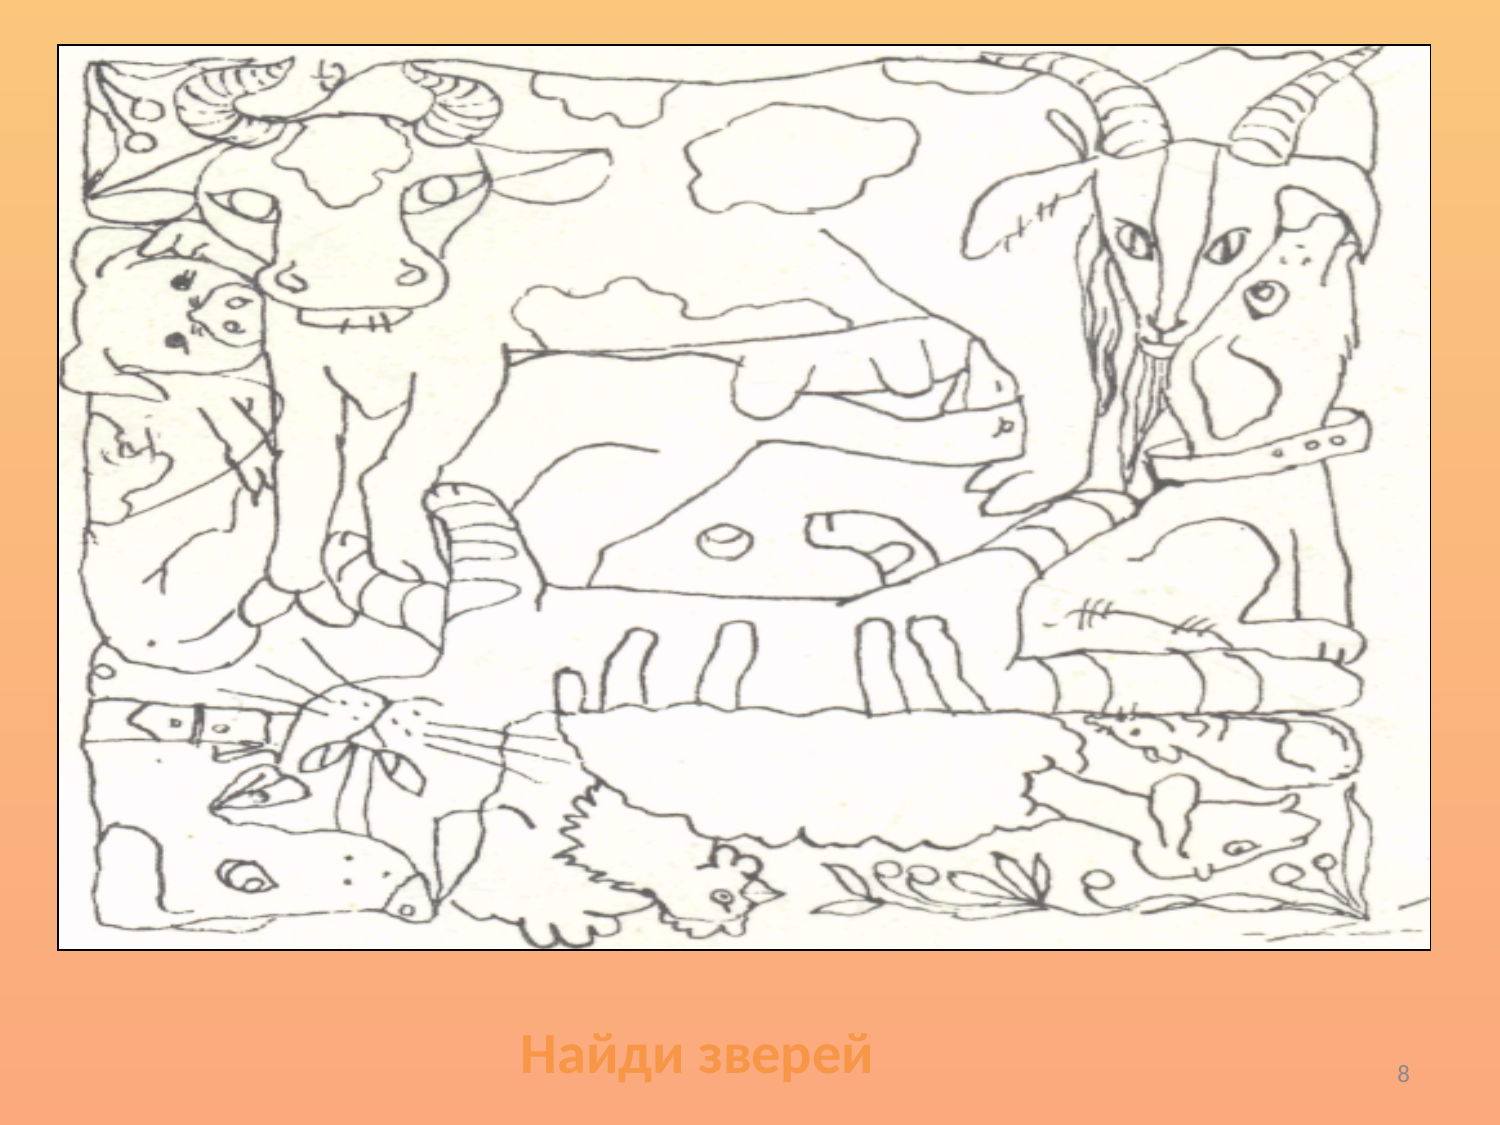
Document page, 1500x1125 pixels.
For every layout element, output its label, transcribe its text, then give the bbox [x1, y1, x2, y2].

slide_number 8 [1074, 1042, 1425, 1103]
picture [58, 45, 1430, 950]
text_box Найди зверей [93, 1007, 1301, 1093]
